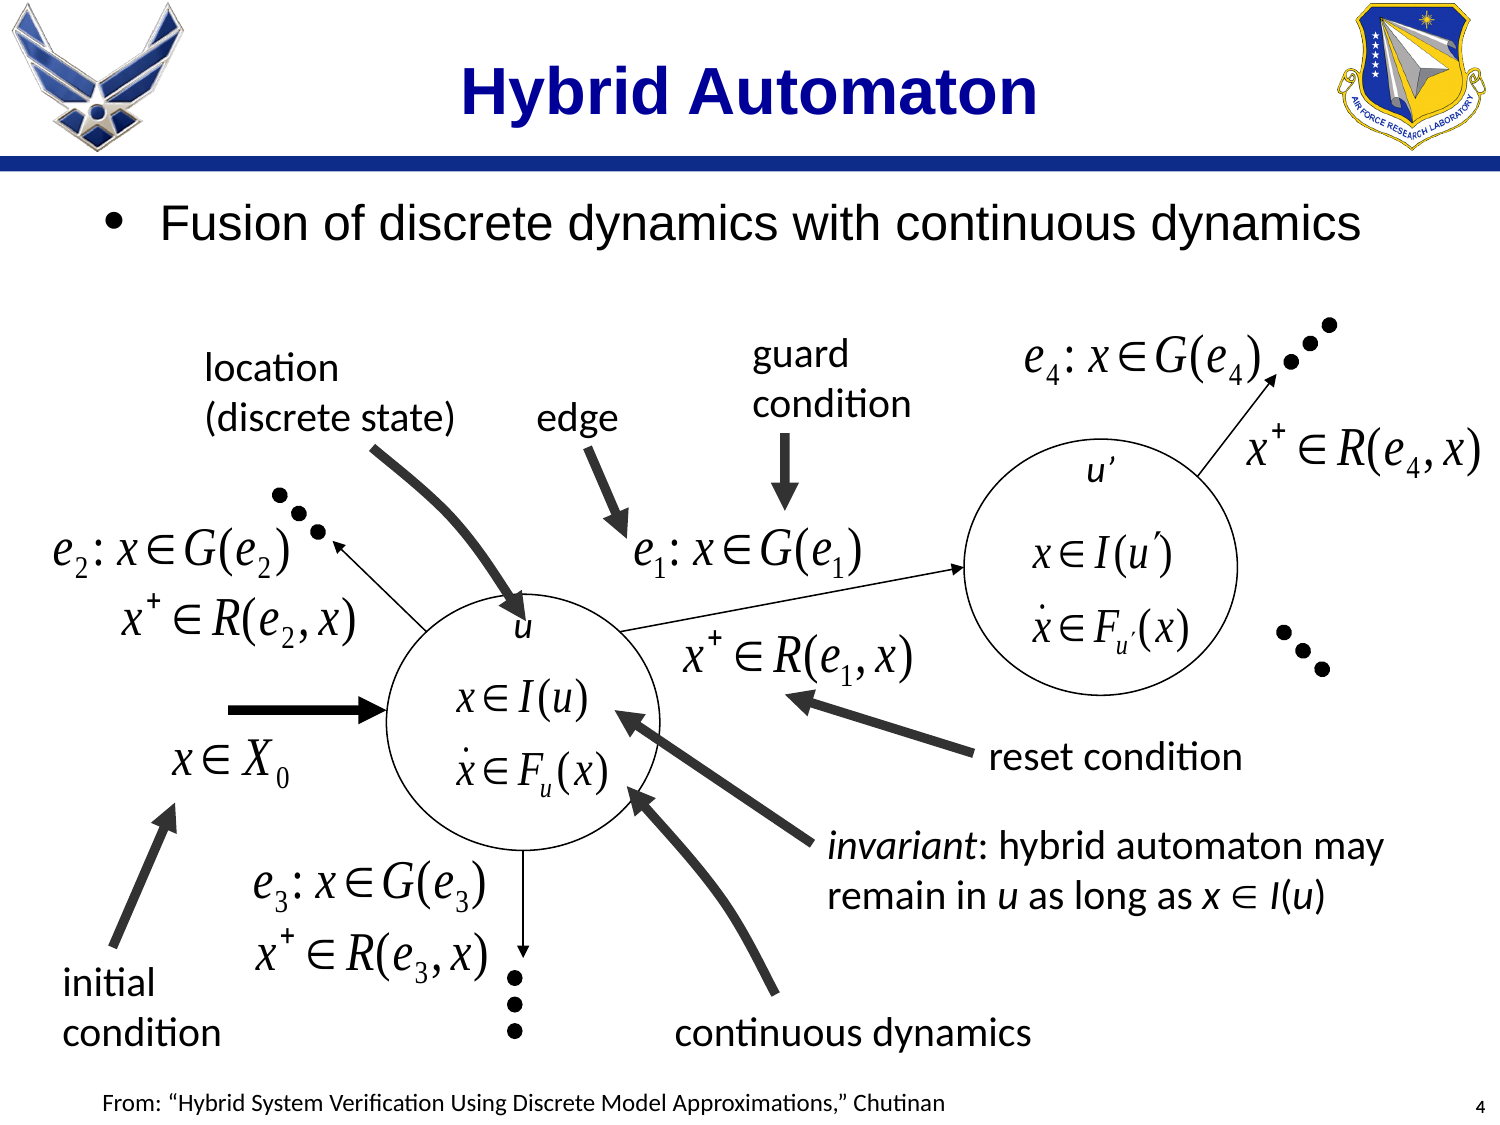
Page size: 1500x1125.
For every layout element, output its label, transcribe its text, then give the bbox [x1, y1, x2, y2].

text_box continuous dynamics [659, 997, 1053, 1063]
text_box From: “Hybrid System Verification Using Discrete Model Approximations,” Chutinan [87, 1079, 1447, 1125]
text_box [332, 540, 427, 632]
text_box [673, 613, 922, 696]
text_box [1267, 373, 1277, 404]
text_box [45, 510, 299, 588]
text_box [626, 510, 872, 588]
picture [2, 0, 198, 156]
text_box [162, 720, 299, 803]
text_box initial condition [47, 947, 265, 1063]
text_box [507, 1023, 522, 1039]
picture [1337, 3, 1486, 151]
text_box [246, 843, 495, 910]
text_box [1197, 402, 1240, 477]
list Fusion of discrete dynamics with continuous dynamics [87, 182, 1438, 988]
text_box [1237, 405, 1490, 489]
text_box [619, 566, 965, 632]
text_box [1017, 317, 1270, 395]
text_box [246, 910, 499, 998]
title Hybrid Automaton [187, 24, 1313, 150]
text_box [507, 997, 522, 1012]
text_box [447, 668, 615, 808]
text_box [112, 575, 365, 659]
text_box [1024, 524, 1198, 664]
